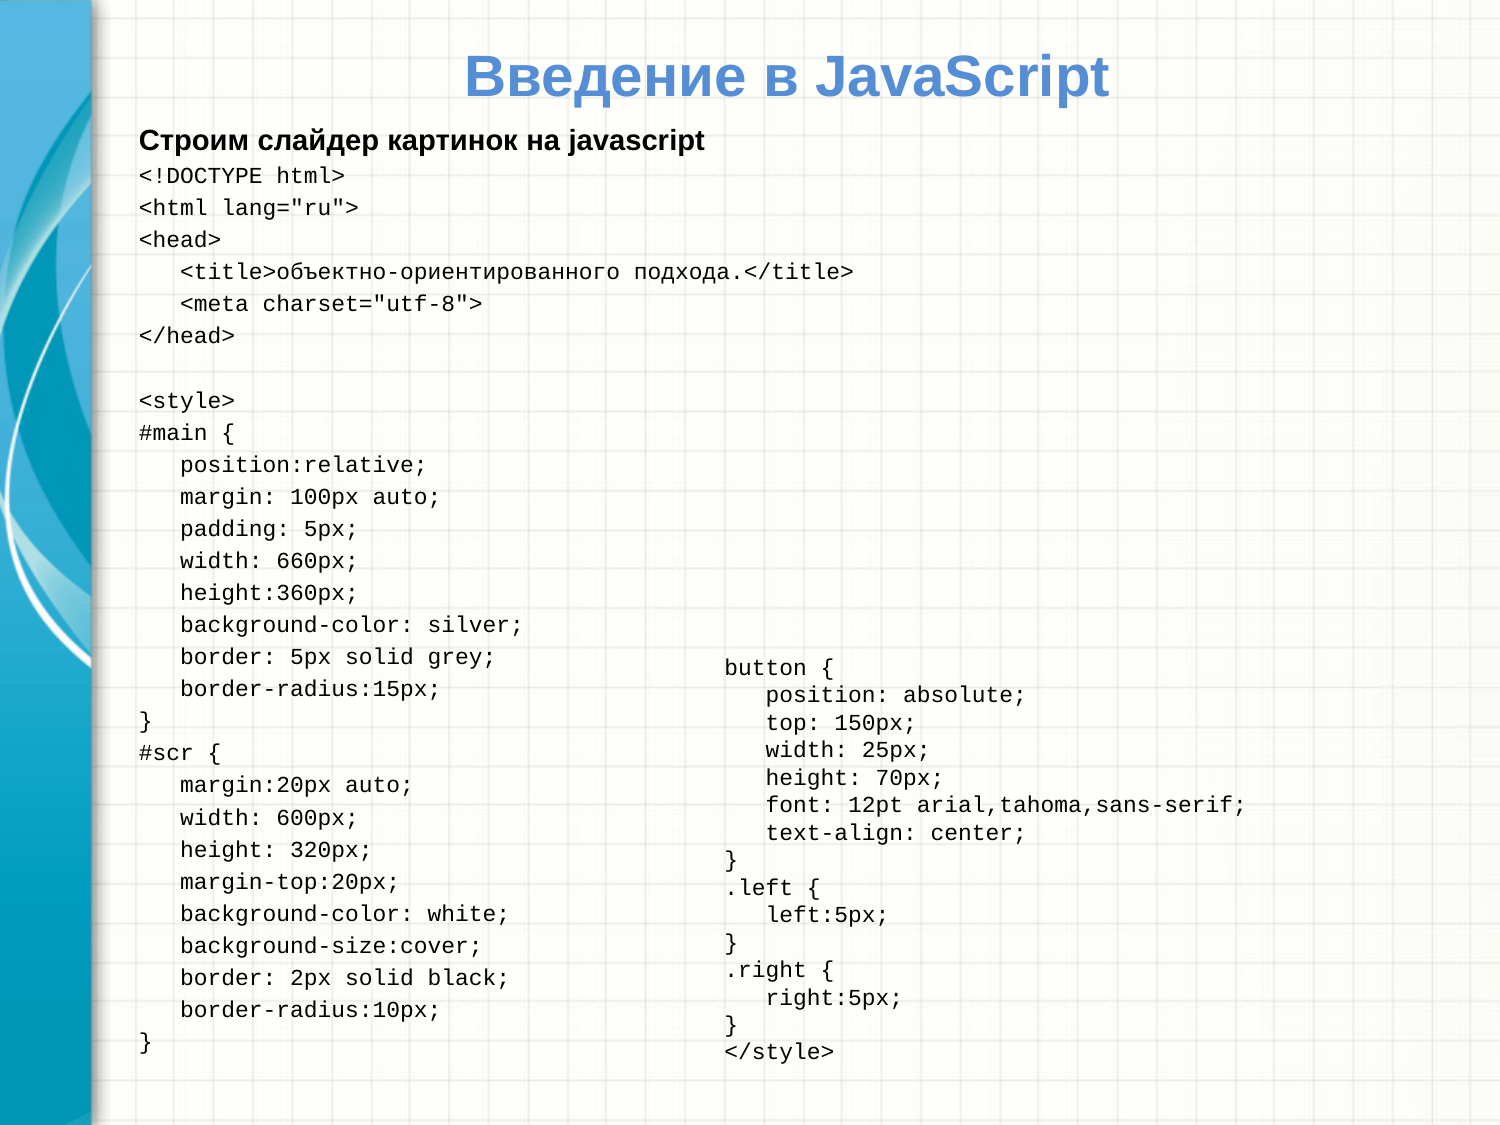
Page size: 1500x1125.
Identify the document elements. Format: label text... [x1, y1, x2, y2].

picture [0, 0, 1500, 1125]
list Строим слайдер картинок на javascript <!DOCTYPE html> <html lang="ru"> <head> <title>объектно-ориентированного подхода.</title> <meta charset="utf-8"> </head> <style> #main { position:relative; margin: 100px auto; padding: 5px; width: 660px; height:360px; background-color: silver; border: 5px solid grey; border-radius:15px; } #scr { margin:20px auto; width: 600px; height: 320px; margin-top:20px; background-color: white; background-size:cover; border: 2px solid black; border-radius:10px; } [123, 113, 1471, 1059]
text_box button { position: absolute; top: 150px; width: 25px; height: 70px; font: 12pt arial,tahoma,sans-serif; text-align: center; } .left { left:5px; } .right { right:5px; } </style> [709, 645, 1360, 1072]
title Введение в JavaScript [125, 44, 1450, 102]
